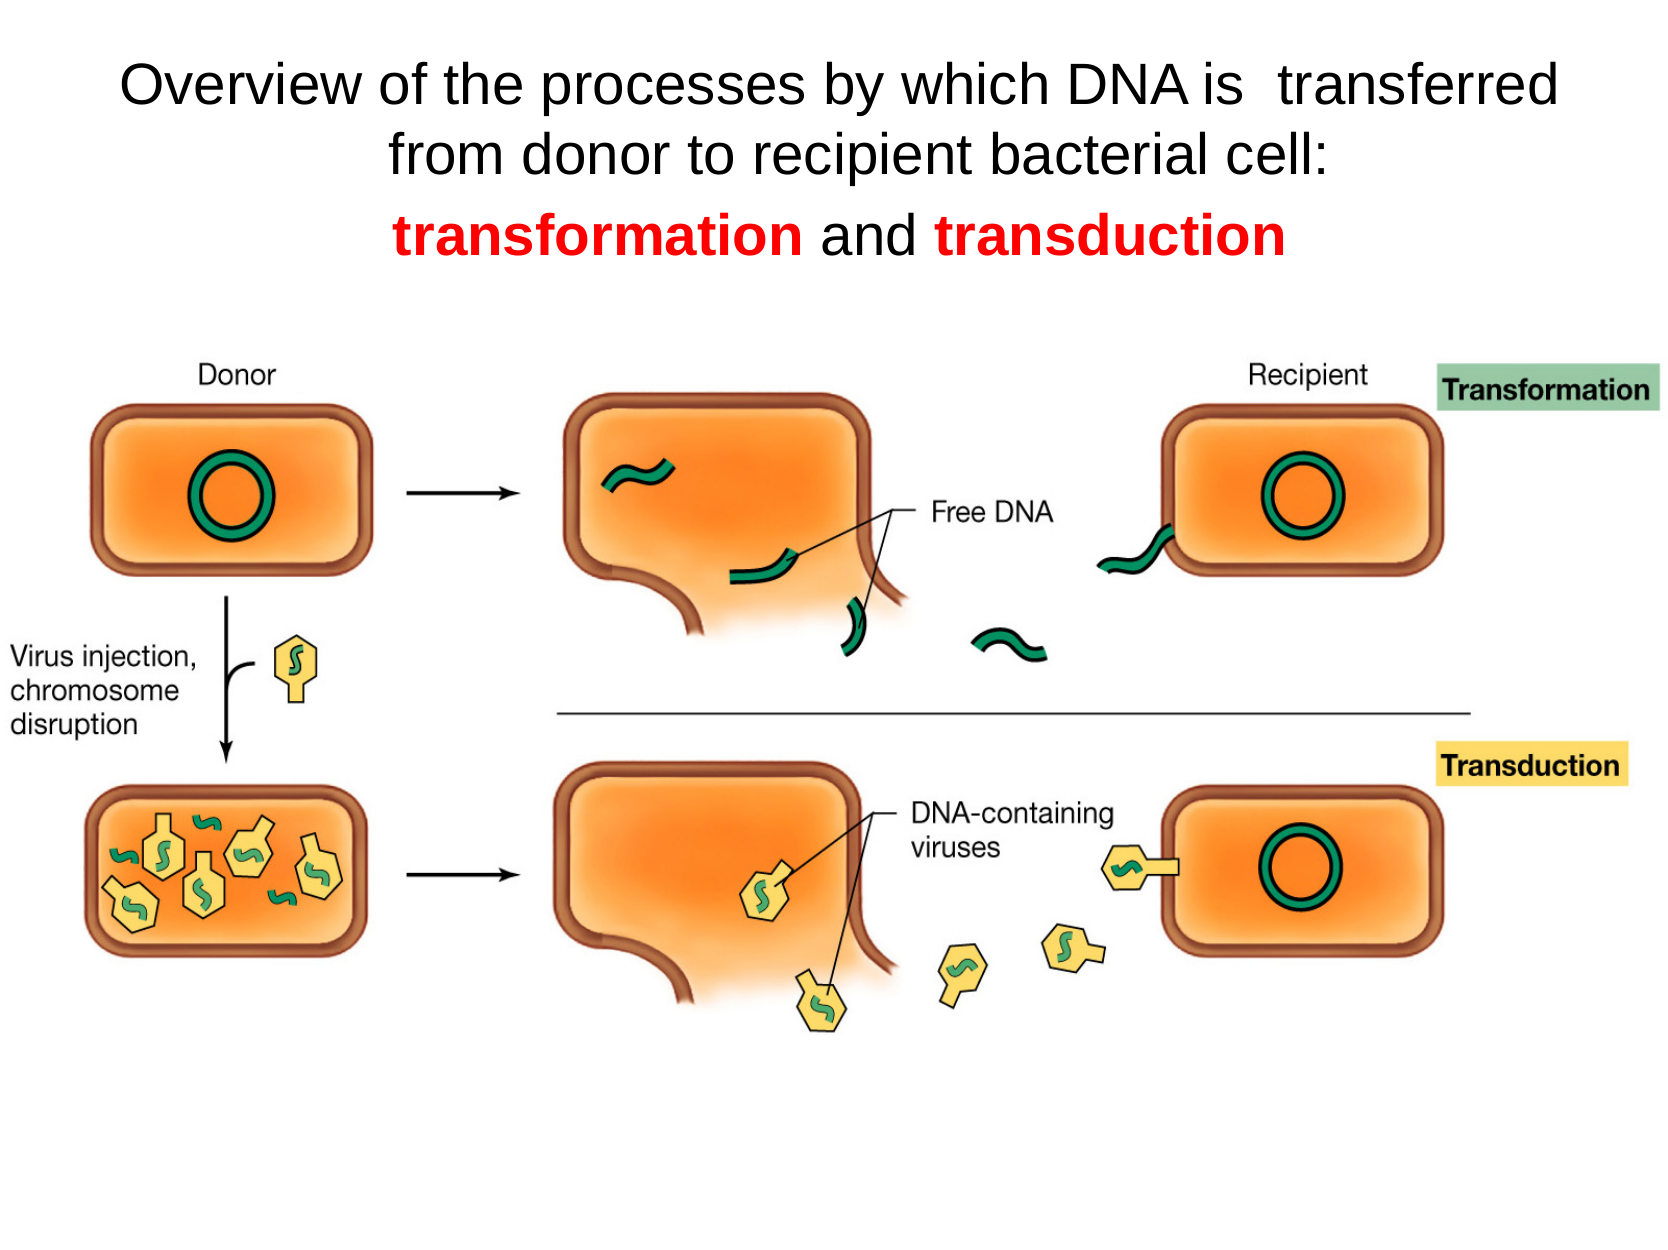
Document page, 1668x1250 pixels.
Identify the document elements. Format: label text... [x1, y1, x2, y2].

text_box Overview of the processes by which DNA is transferred from donor to recipient bacterial cell: transformation and transduction [37, 37, 1643, 275]
picture [0, 349, 1668, 1038]
